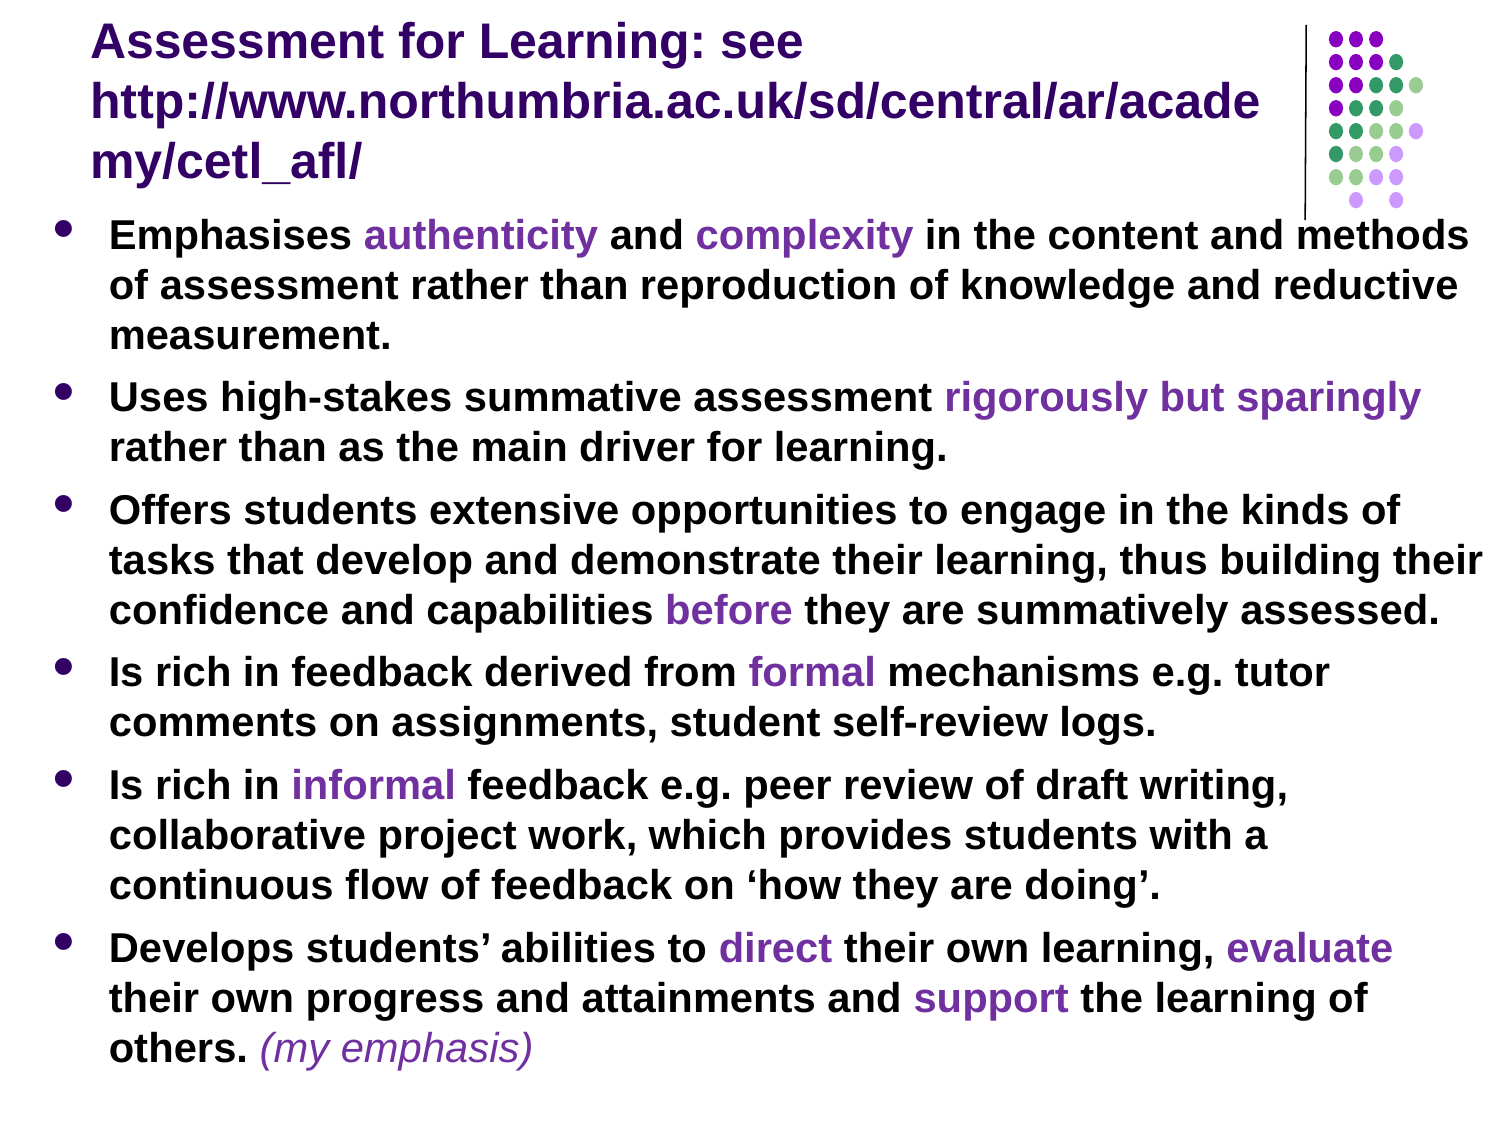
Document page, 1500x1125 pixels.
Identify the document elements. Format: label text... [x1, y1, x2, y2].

list Emphasises authenticity and complexity in the content and methods of assessment rather than reproduction of knowledge and reductive measurement. Uses high-stakes summative assessment rigorously but sparingly rather than as the main driver for learning. Offers students extensive opportunities to engage in the kinds of tasks that develop and demonstrate their learning, thus building their confidence and capabilities before they are summatively assessed. Is rich in feedback derived from formal mechanisms e.g. tutor comments on assignments, student self-review logs. Is rich in informal feedback e.g. peer review of draft writing, collaborative project work, which provides students with a continuous flow of feedback on ‘how they are doing’. Develops students’ abilities to direct their own learning, evaluate their own progress and attainments and support the learning of others. (my emphasis) [37, 199, 1500, 1009]
title Assessment for Learning: see http://www.northumbria.ac.uk/sd/central/ar/academy/cetl_afl/ [74, 19, 1313, 197]
